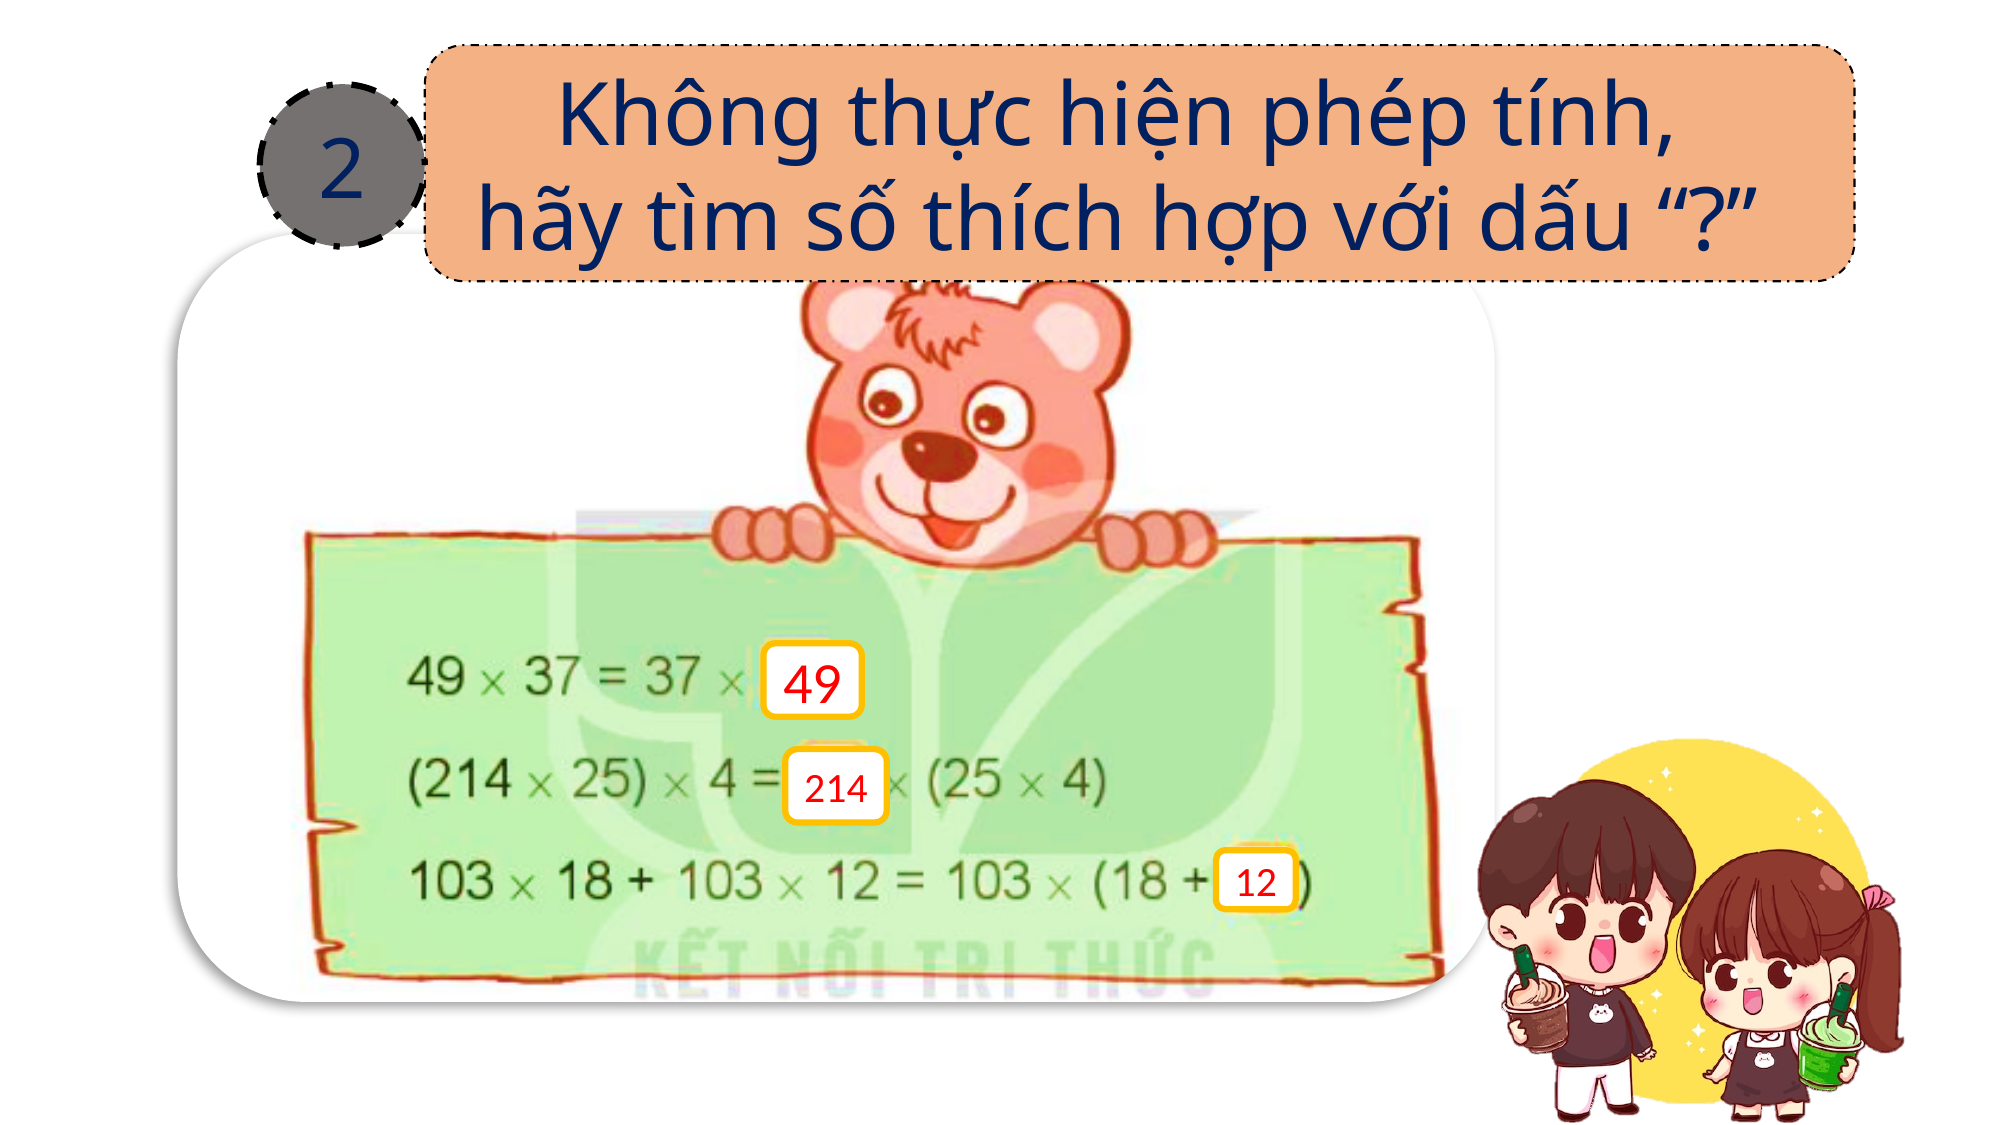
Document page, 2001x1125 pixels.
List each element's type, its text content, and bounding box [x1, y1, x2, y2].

text_box Không thực hiện phép tính, hãy tìm số thích hợp với dấu “?” [423, 44, 1856, 283]
picture [177, 233, 1960, 1125]
text_box 2 [259, 84, 425, 233]
